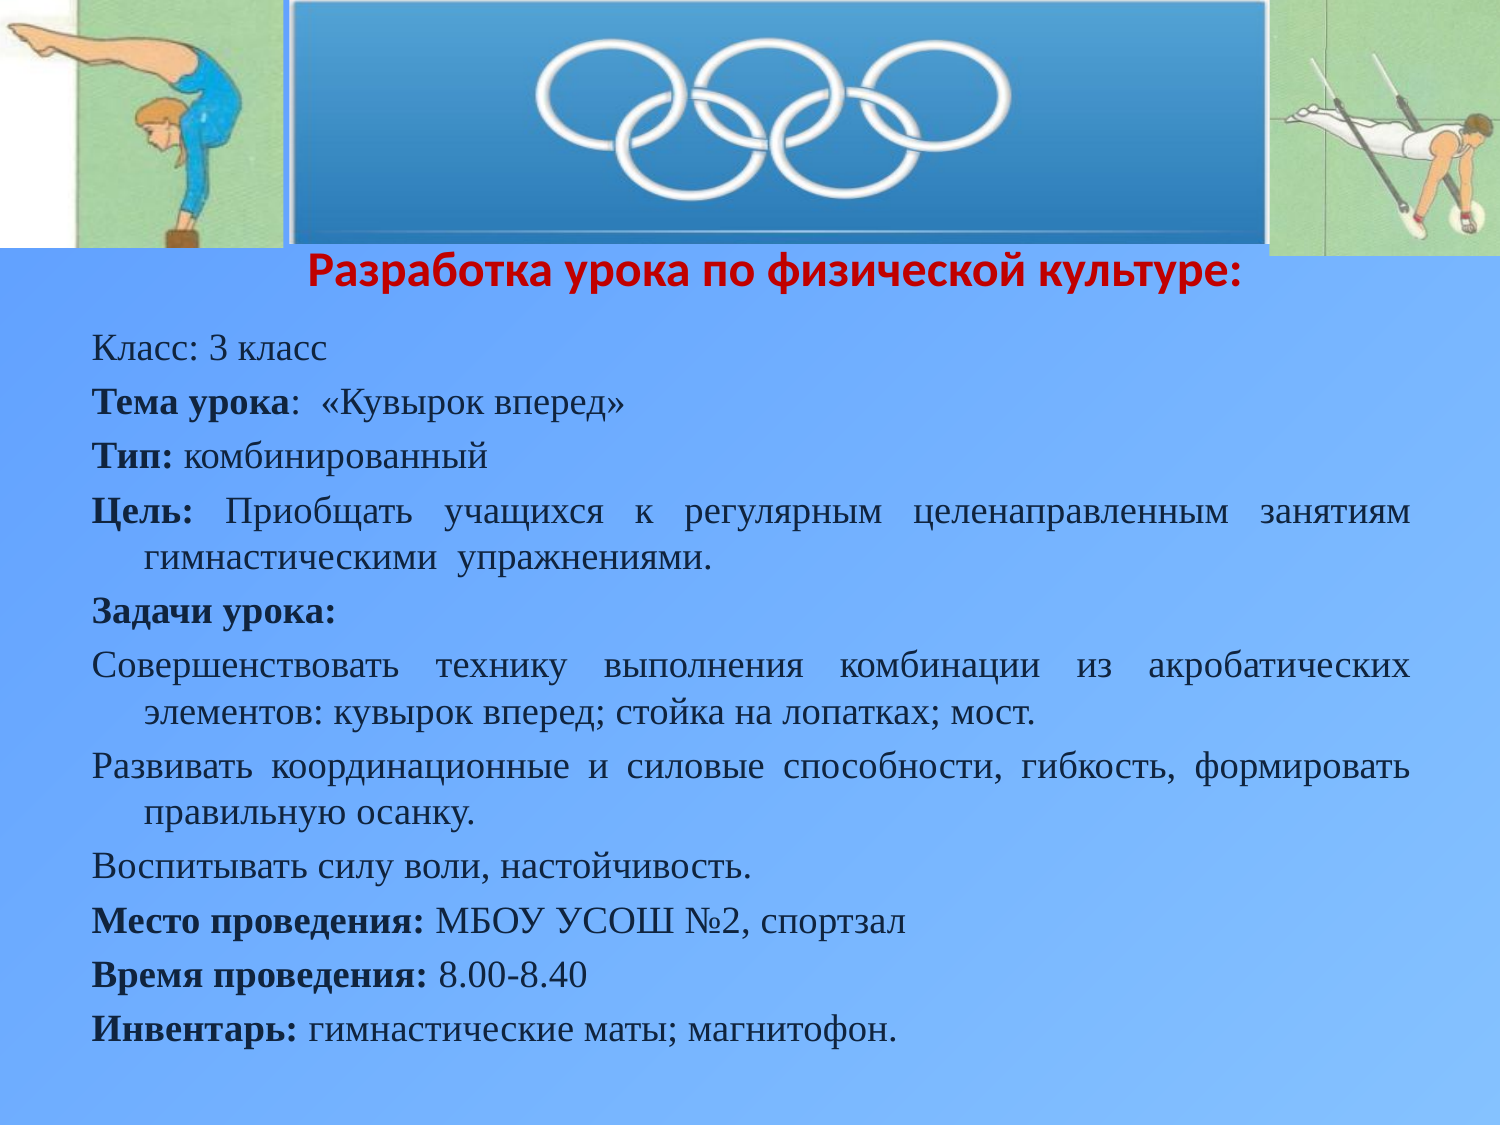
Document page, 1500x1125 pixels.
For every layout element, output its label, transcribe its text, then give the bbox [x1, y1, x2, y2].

list Класс: 3 класс Тема урока: «Кувырок вперед» Тип: комбинированный Цель: Приобщать учащихся к регулярным целенаправленным занятиям гимнастическими упражнениями. Задачи урока: Совершенствовать технику выполнения комбинации из акробатических элементов: кувырок вперед; стойка на лопатках; мост. Развивать координационные и силовые способности, гибкость, формировать правильную осанку. Воспитывать силу воли, настойчивость. Место проведения: МБОУ УСОШ №2, спортзал Время проведения: 8.00-8.40 Инвентарь: гимнастические маты; магнитофон. [76, 314, 1427, 1057]
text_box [0, 0, 1500, 256]
title Разработка урока по физической культуре: [100, 265, 1451, 361]
